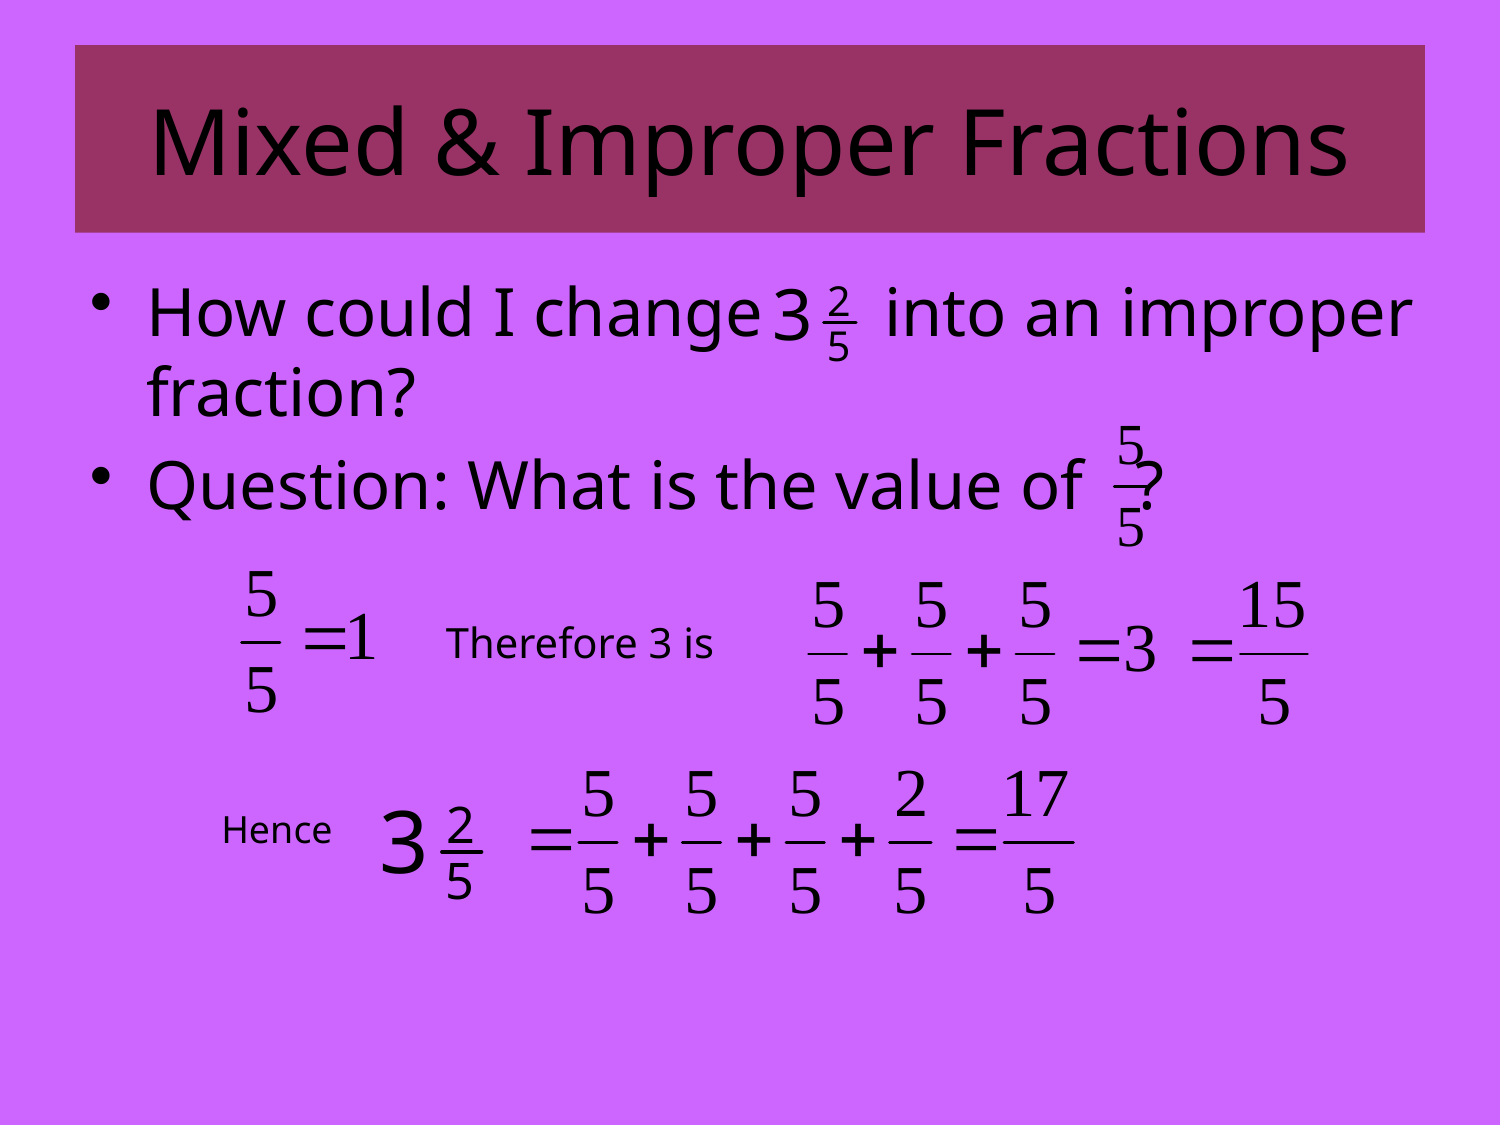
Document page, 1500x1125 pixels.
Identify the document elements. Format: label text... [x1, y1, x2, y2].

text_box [1104, 408, 1158, 560]
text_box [230, 550, 385, 728]
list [766, 269, 873, 376]
title Mixed & Improper Fractions [74, 44, 1426, 233]
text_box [372, 786, 502, 917]
text_box Therefore 3 is [430, 609, 774, 675]
text_box Hence [206, 798, 349, 859]
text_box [1175, 562, 1324, 740]
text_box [797, 562, 1169, 740]
list How could I change into an improper fraction? Question: What is the value of ? [74, 262, 1436, 1006]
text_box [513, 751, 1086, 929]
